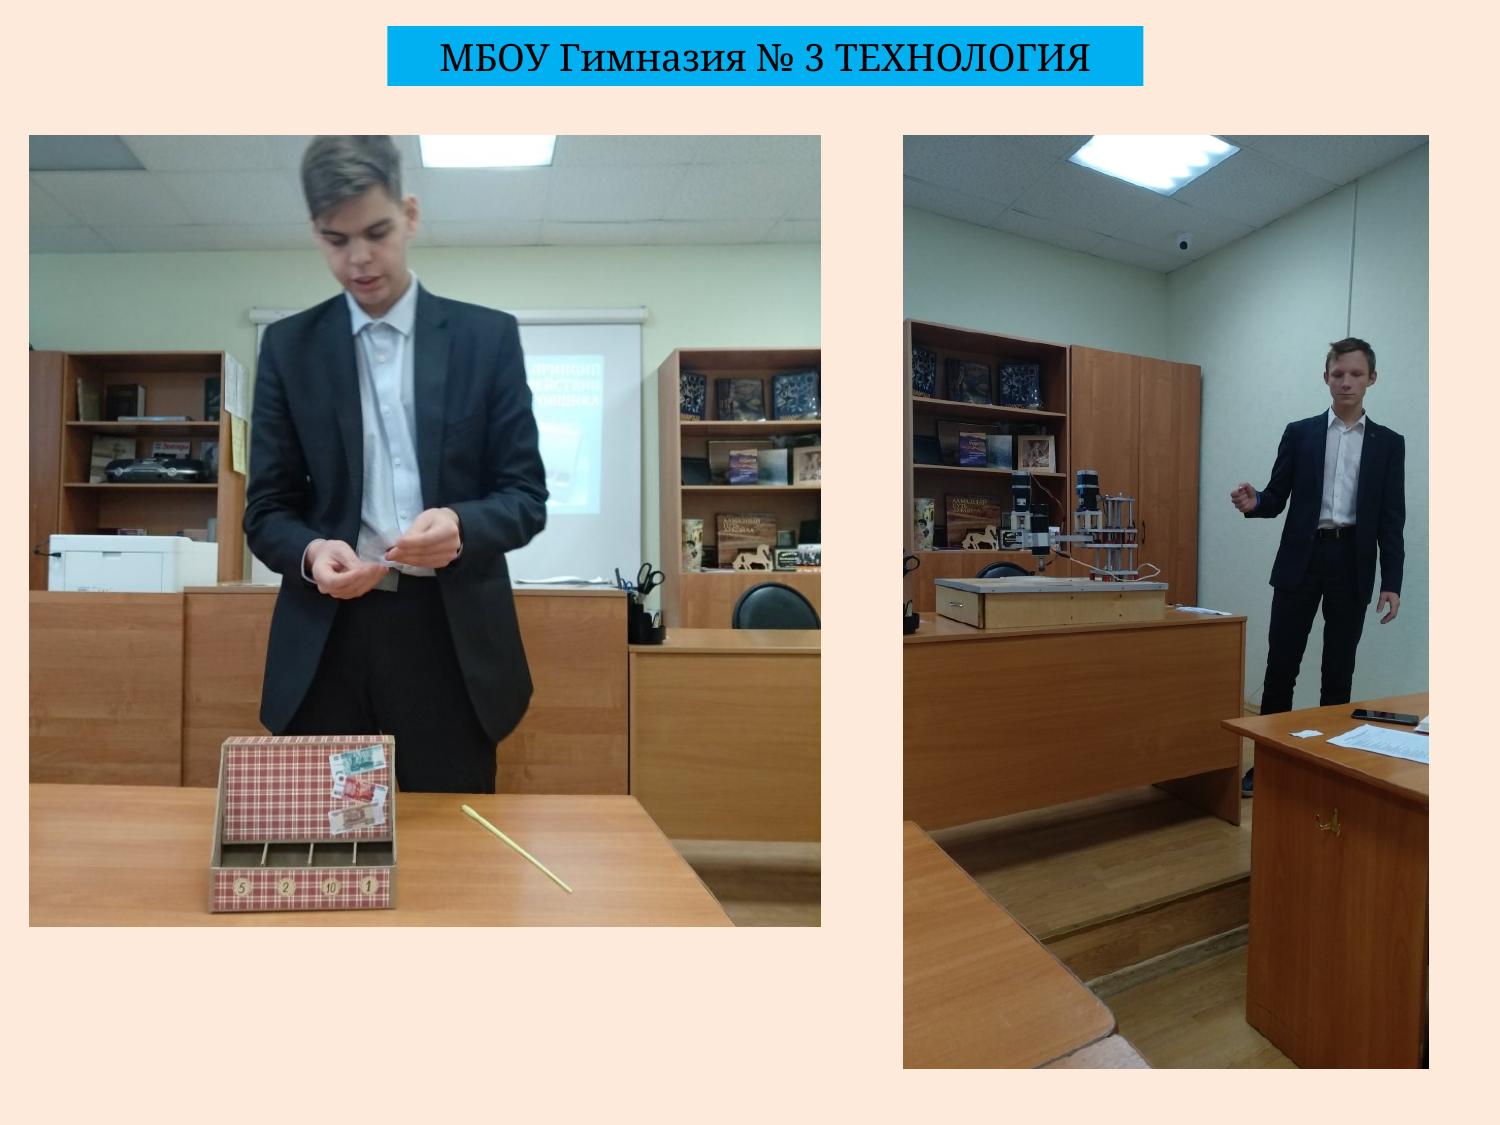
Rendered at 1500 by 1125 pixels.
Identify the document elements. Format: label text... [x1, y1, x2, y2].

picture [903, 135, 1429, 1069]
picture [29, 135, 822, 928]
text_box МБОУ Гимназия № 3 ТЕХНОЛОГИЯ [387, 26, 1144, 86]
